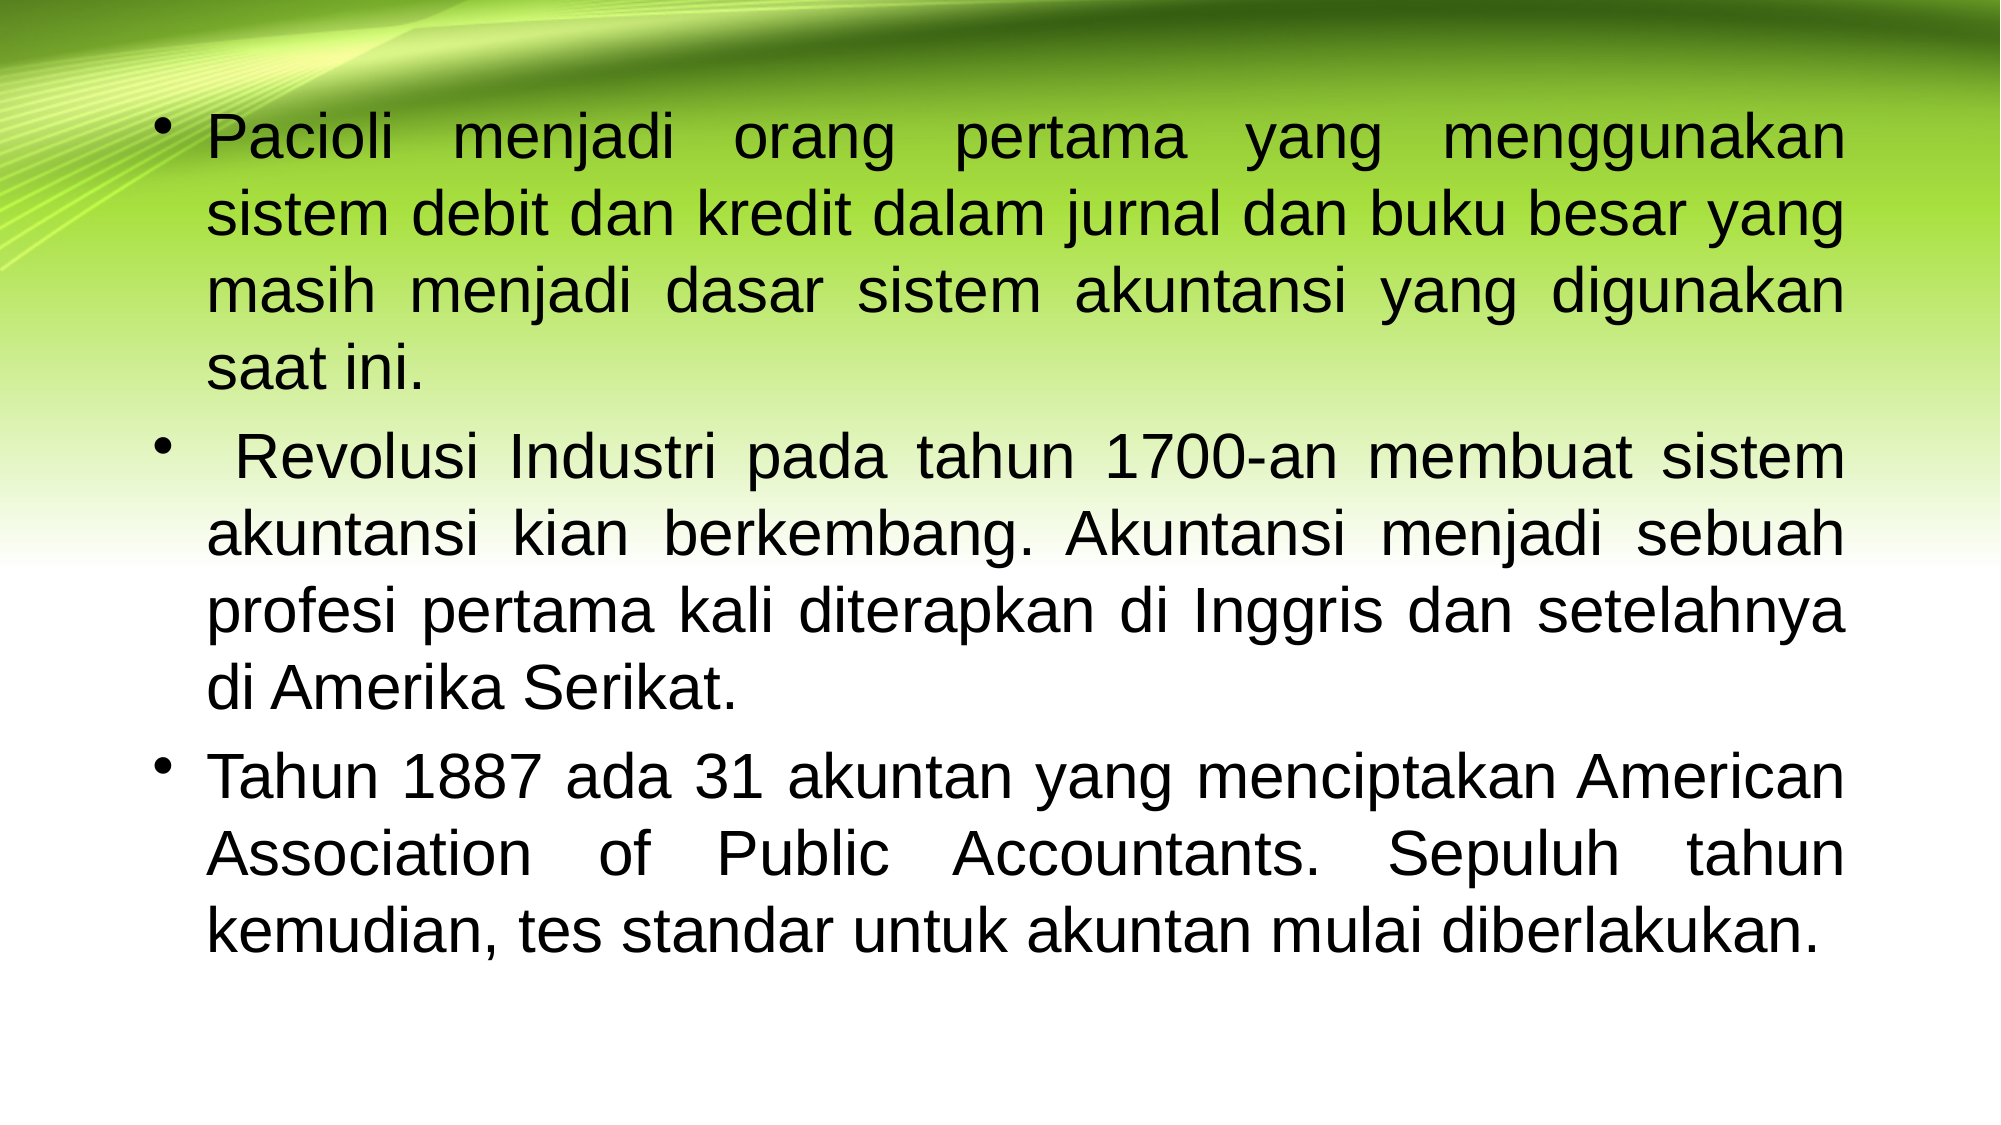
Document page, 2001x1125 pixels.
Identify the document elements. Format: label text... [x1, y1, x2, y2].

picture [0, 0, 2000, 1125]
list Pacioli menjadi orang pertama yang menggunakan sistem debit dan kredit dalam jurnal dan buku besar yang masih menjadi dasar sistem akuntansi yang digunakan saat ini. Revolusi Industri pada tahun 1700-an membuat sistem akuntansi kian berkembang. Akuntansi menjadi sebuah profesi pertama kali diterapkan di Inggris dan setelahnya di Amerika Serikat. Tahun 1887 ada 31 akuntan yang menciptakan American Association of Public Accountants. Sepuluh tahun kemudian, tes standar untuk akuntan mulai diberlakukan. [137, 87, 1863, 1014]
